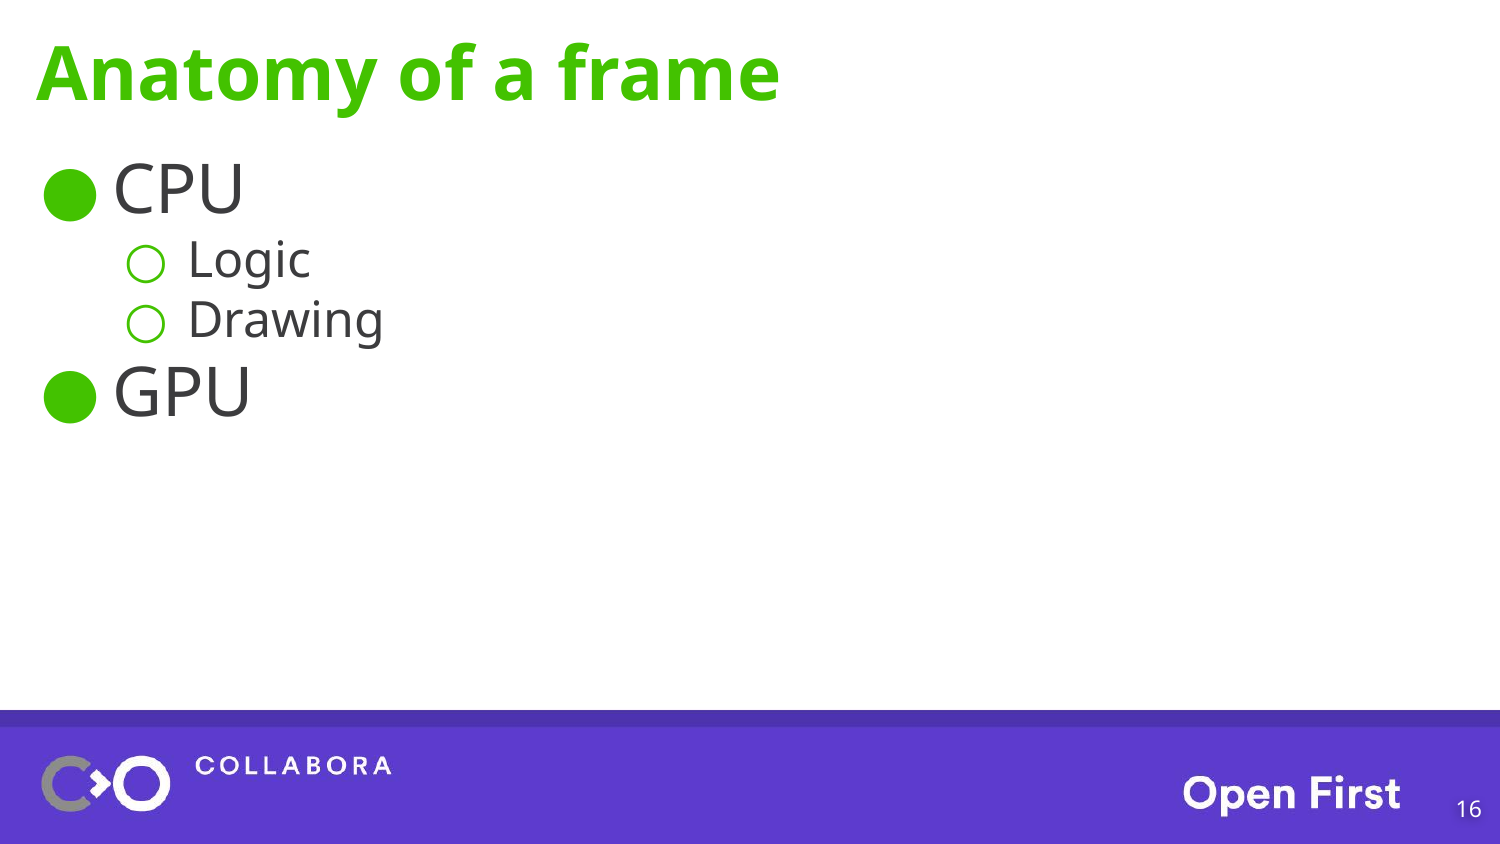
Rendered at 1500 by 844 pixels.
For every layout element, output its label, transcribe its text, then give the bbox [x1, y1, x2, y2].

title Anatomy of a frame [36, 25, 1464, 133]
list CPU Logic Drawing GPU [37, 145, 1463, 729]
picture [0, 0, 1500, 844]
